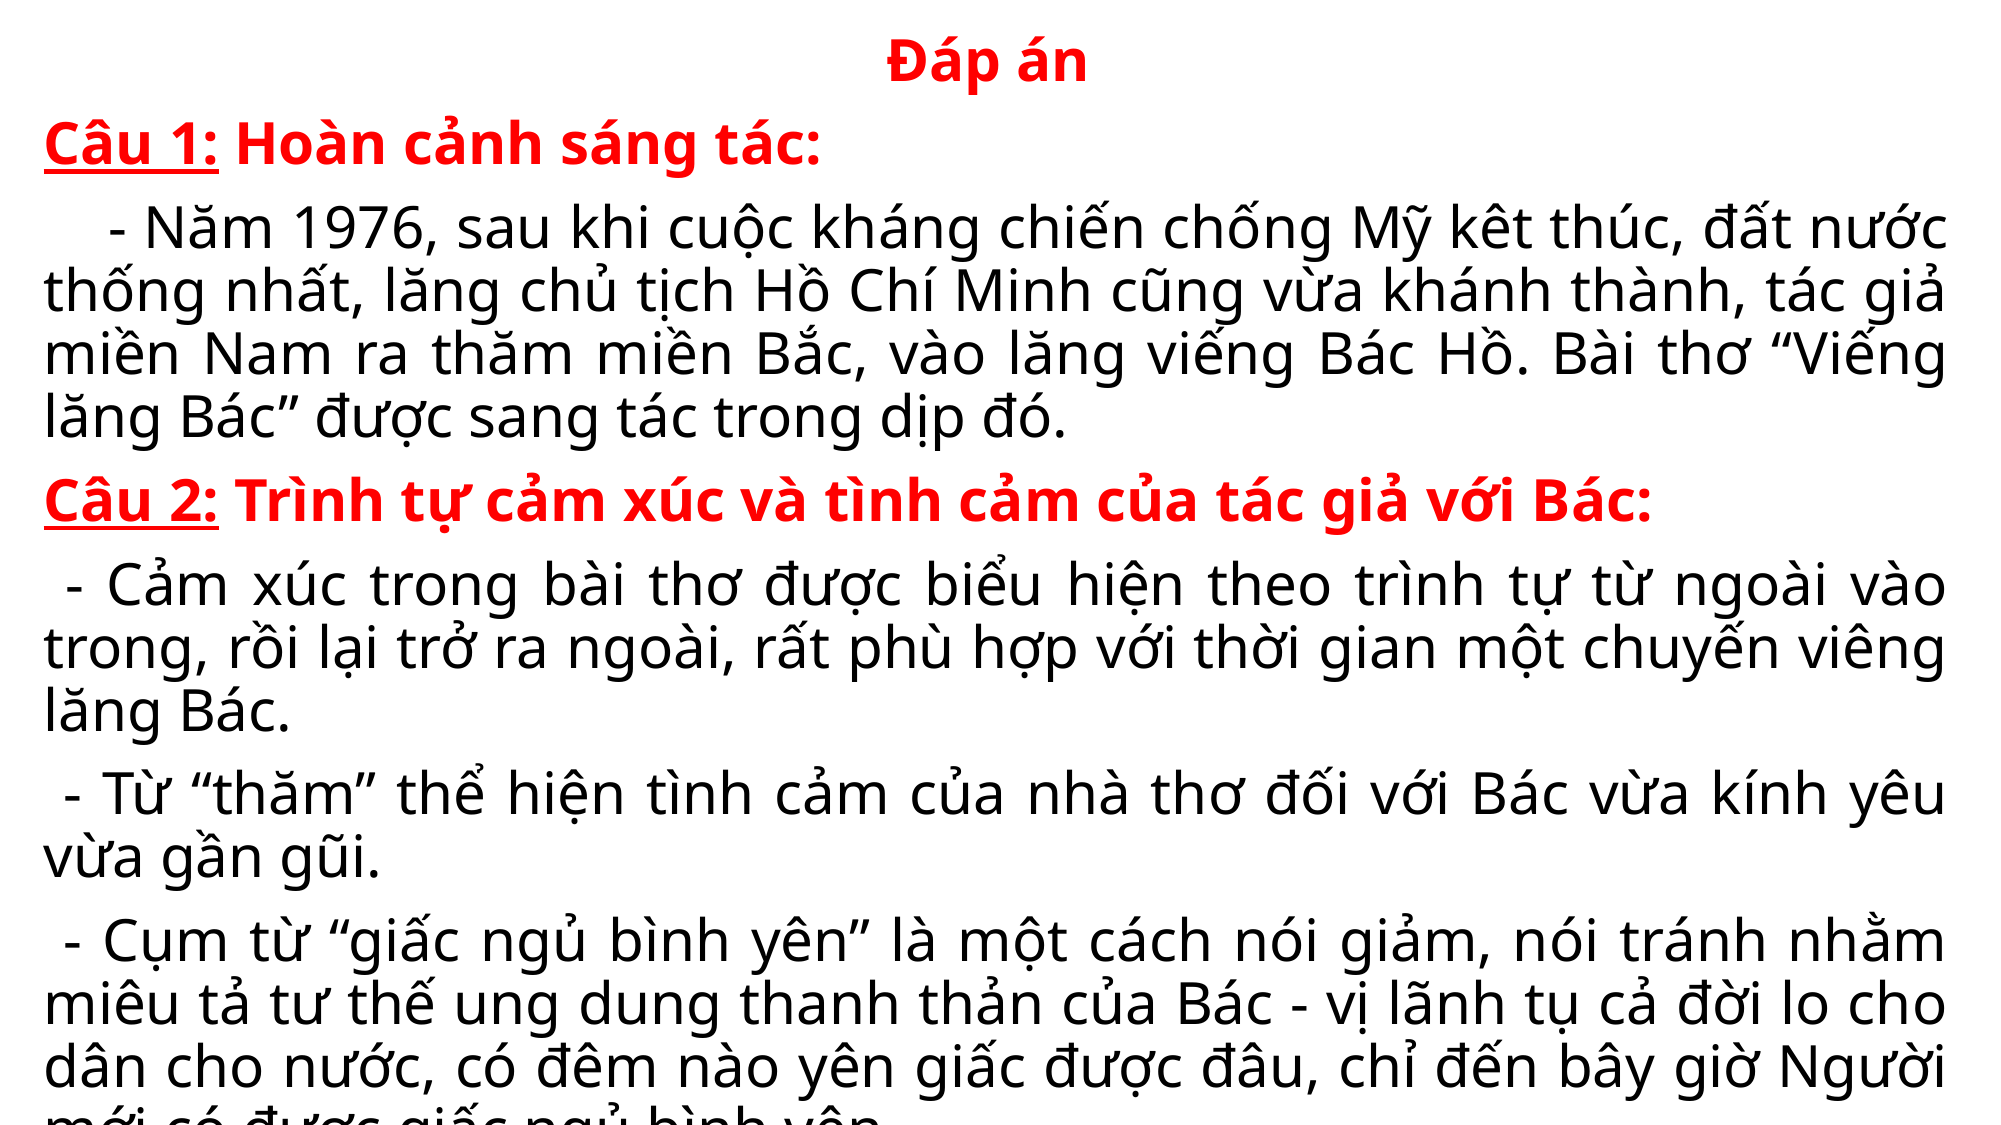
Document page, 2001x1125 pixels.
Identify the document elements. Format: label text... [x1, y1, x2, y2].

list Đáp án Câu 1: Hoàn cảnh sáng tác: - Năm 1976, sau khi cuộc kháng chiến chống Mỹ kêt thúc, đất nước thống nhất, lăng chủ tịch Hồ Chí Minh cũng vừa khánh thành, tác giả miền Nam ra thăm miền Bắc, vào lăng viếng Bác Hồ. Bài thơ “Viếng lăng Bác” được sang tác trong dịp đó. Câu 2: Trình tự cảm xúc và tình cảm của tác giả với Bác: - Cảm xúc trong bài thơ được biểu hiện theo trình tự từ ngoài vào trong, rồi lại trở ra ngoài, rất phù hợp với thời gian một chuyến viêng lăng Bác. - Từ “thăm” thể hiện tình cảm của nhà thơ đối với Bác vừa kính yêu vừa gần gũi. - Cụm từ “giấc ngủ bình yên” là một cách nói giảm, nói tránh nhằm miêu tả tư thế ung dung thanh thản của Bác - vị lãnh tụ cả đời lo cho dân cho nước, có đêm nào yên giấc được đâu, chỉ đến bây giờ Người mới có được giấc ngủ bình yên. [28, 23, 1963, 1105]
